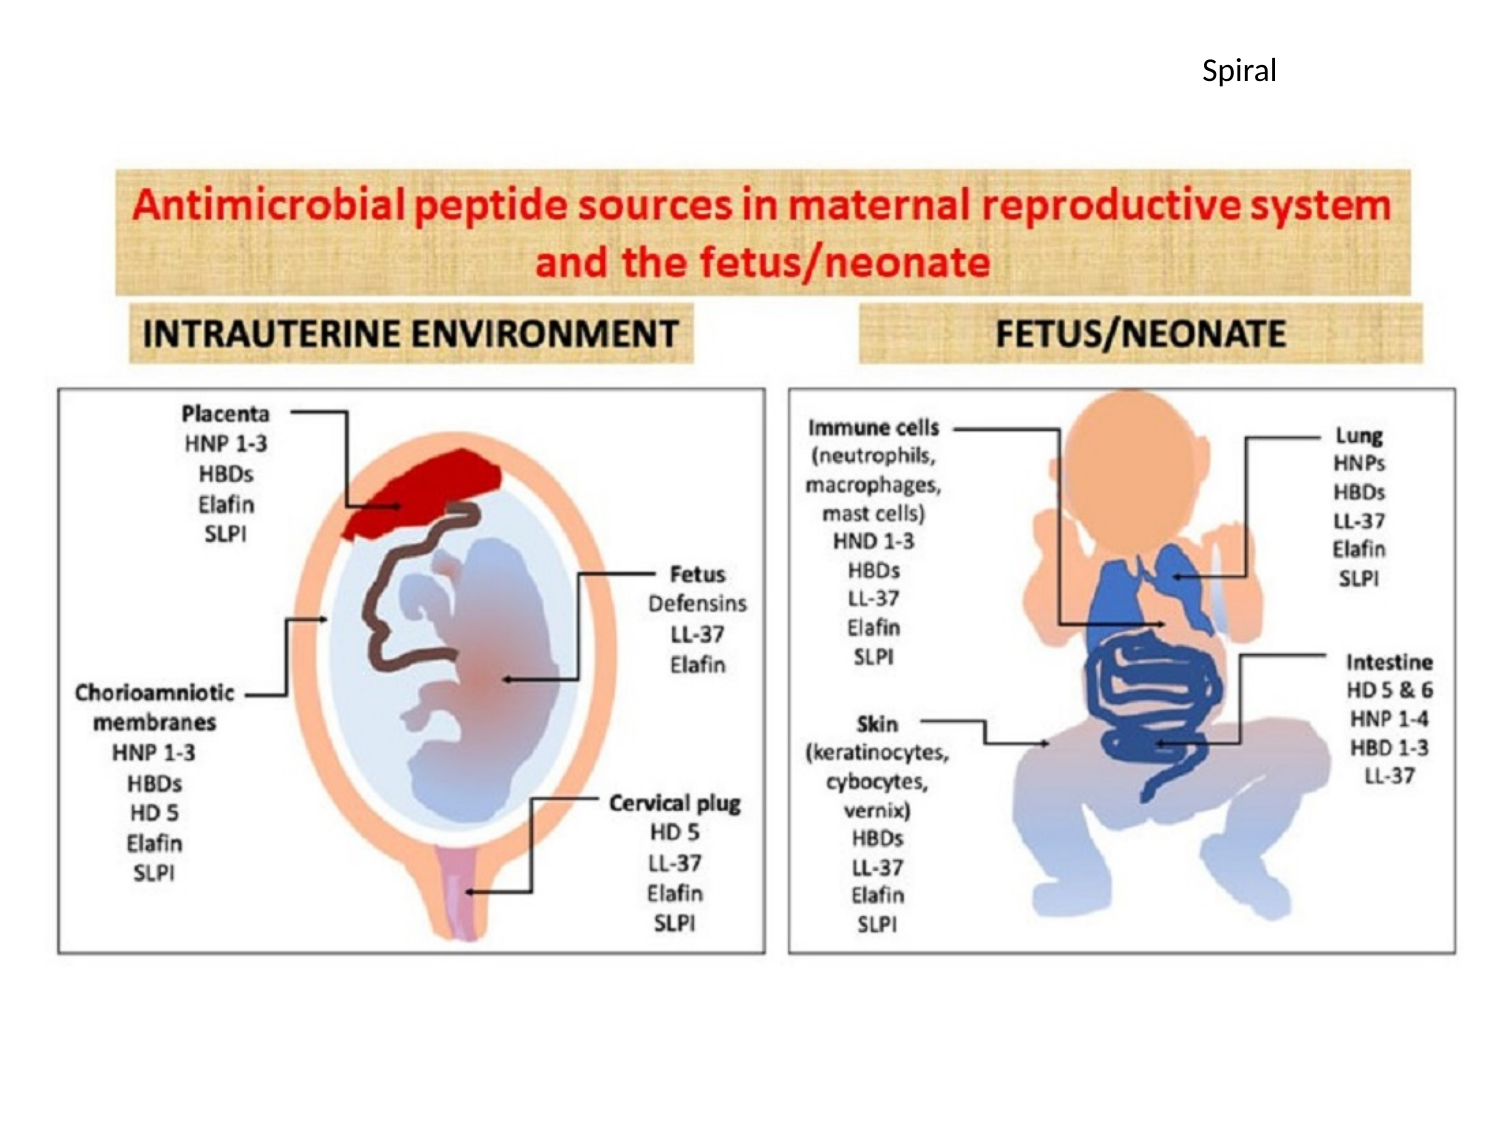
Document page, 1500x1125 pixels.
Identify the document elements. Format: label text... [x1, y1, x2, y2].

picture [0, 141, 1500, 983]
title Spiral [1187, 0, 1338, 141]
